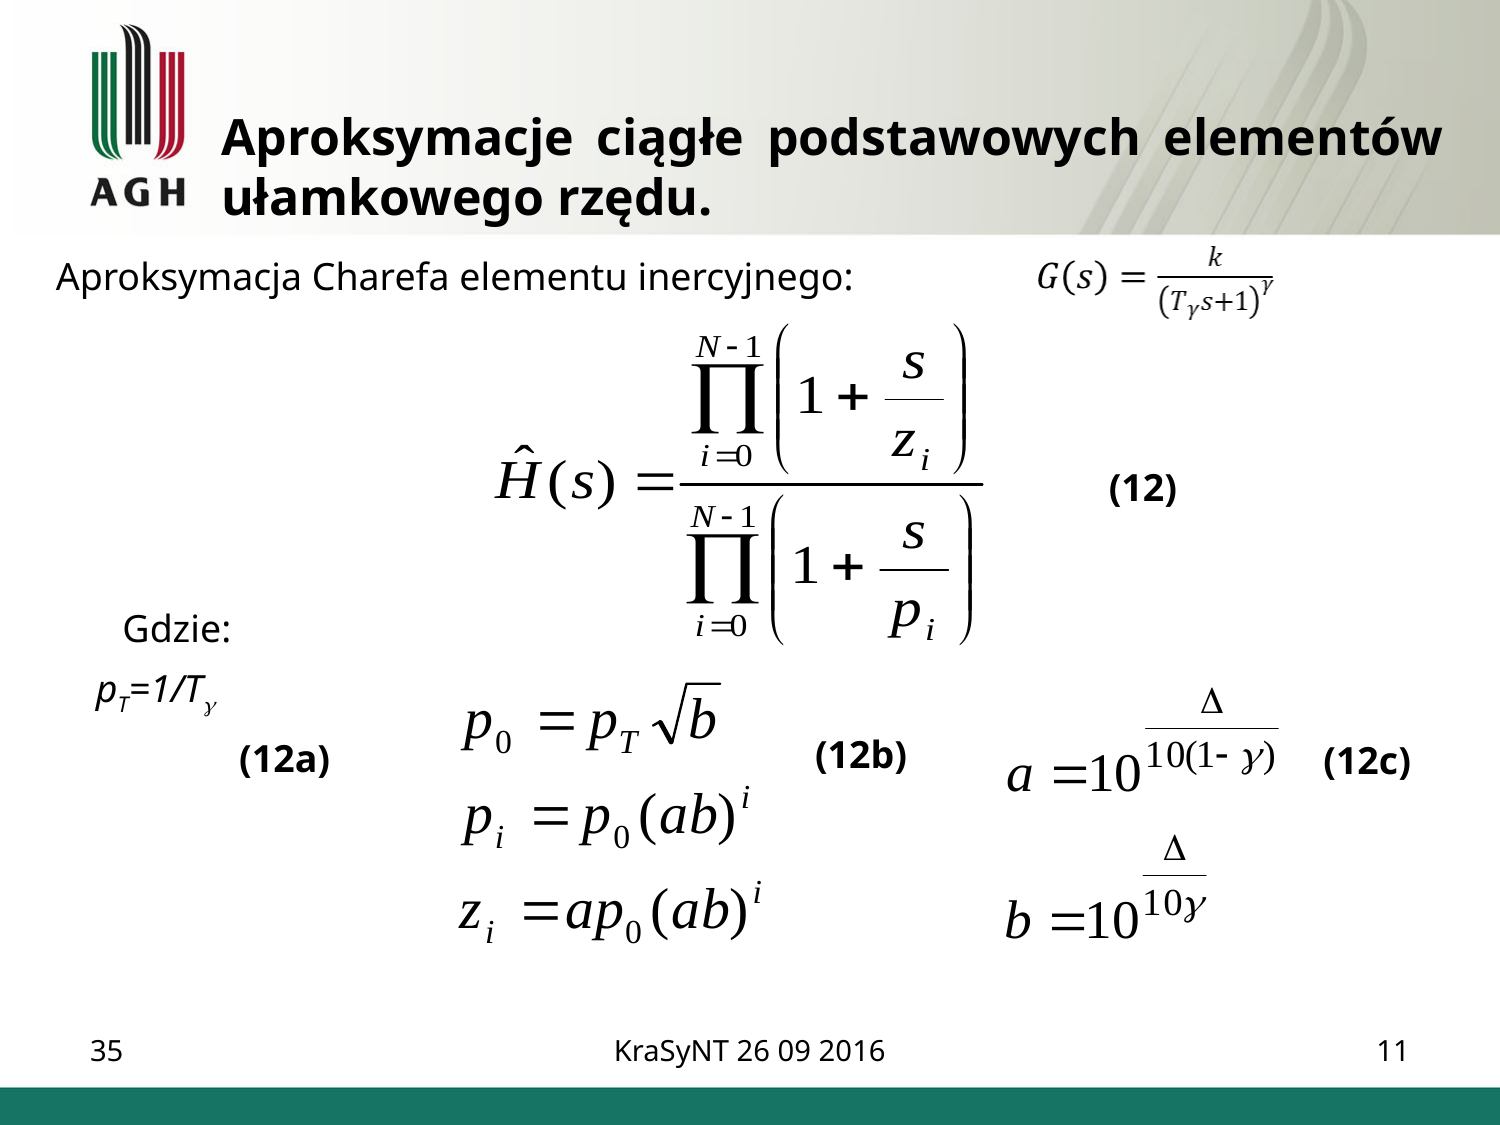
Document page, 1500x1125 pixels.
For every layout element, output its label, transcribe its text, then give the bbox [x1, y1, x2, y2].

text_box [995, 672, 1291, 951]
text_box (12a) [224, 727, 346, 788]
text_box (12c) [1308, 729, 1427, 790]
text_box pT=1/T [81, 657, 240, 724]
footer KraSyNT 26 09 2016 [512, 1024, 988, 1103]
text_box (12b) [800, 723, 923, 784]
text_box (12) [1093, 456, 1193, 516]
text_box Aproksymacja Charefa elementu inercyjnego: [41, 245, 1021, 317]
picture [0, 1, 1500, 1125]
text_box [448, 670, 772, 955]
text_box [1021, 233, 1364, 328]
slide_number 11 [1074, 1024, 1425, 1103]
text_box Aproksymacje ciągłe podstawowych elementów ułamkowego rzędu. [206, 97, 1459, 234]
slide_number 35 [75, 1024, 425, 1103]
text_box Gdzie: [107, 597, 247, 658]
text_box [466, 310, 996, 659]
